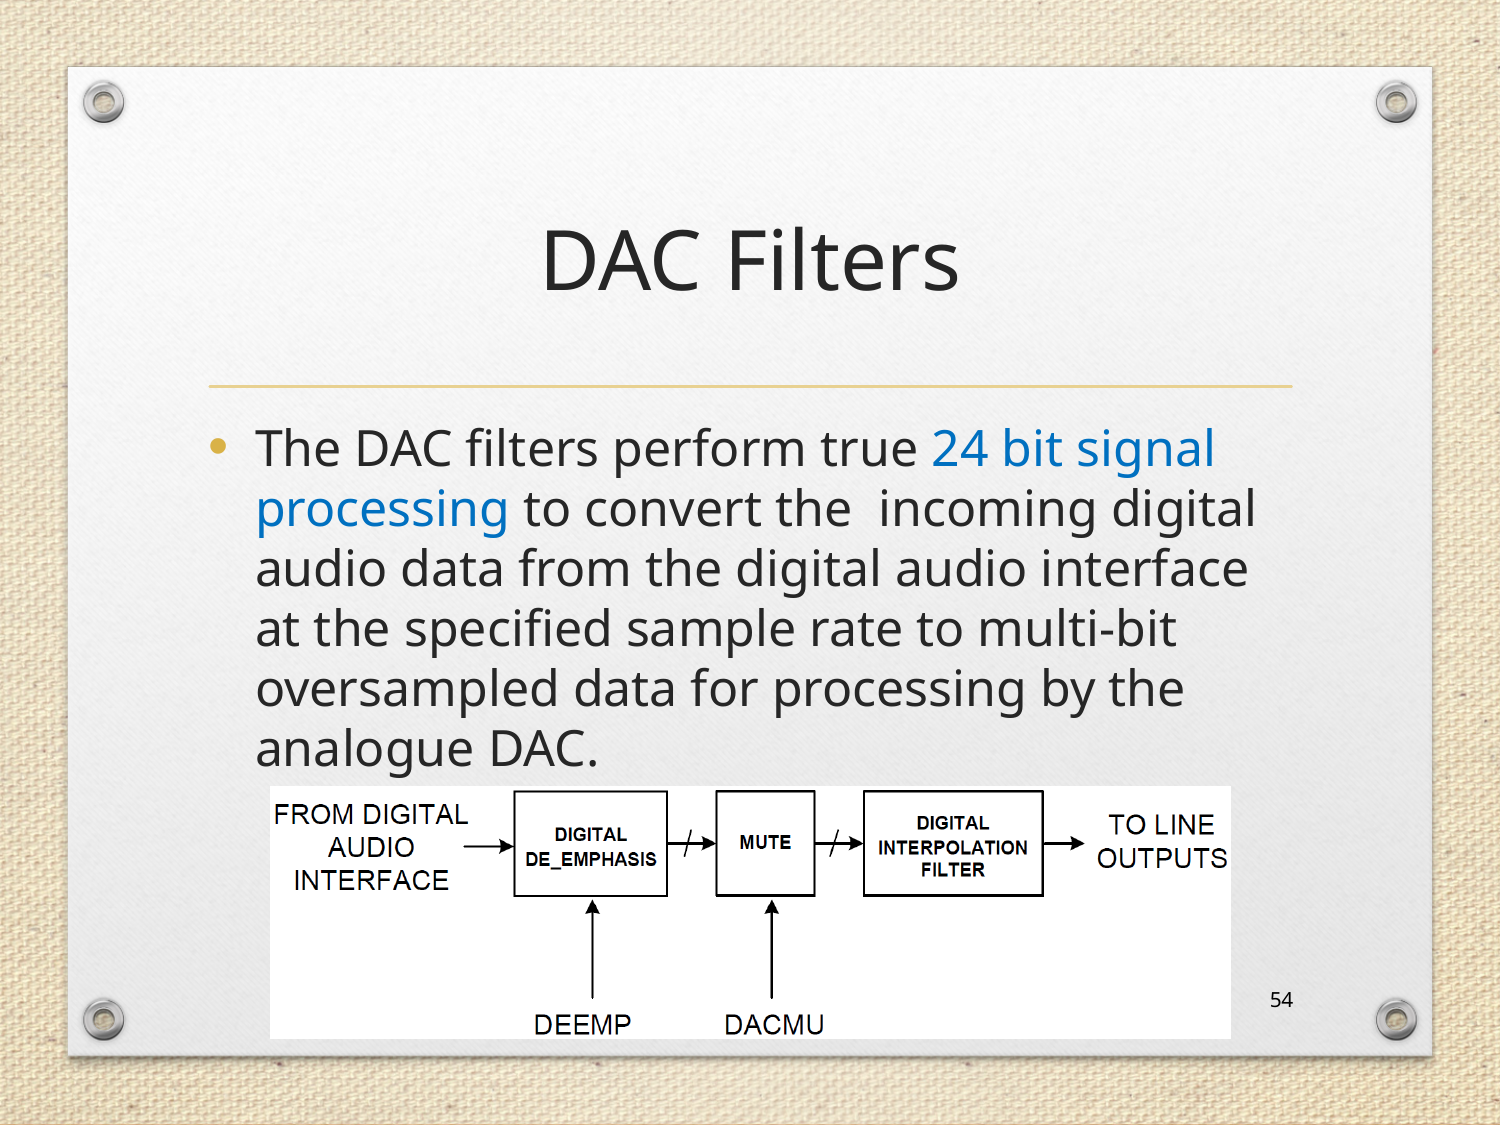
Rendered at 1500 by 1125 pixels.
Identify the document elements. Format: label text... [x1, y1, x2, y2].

slide_number 54 [1243, 977, 1309, 1024]
title DAC Filters [193, 150, 1309, 365]
picture [0, 0, 1500, 1125]
list The DAC filters perform true 24 bit signal processing to convert the incoming digital audio data from the digital audio interface at the specified sample rate to multi-bit oversampled data for processing by the analogue DAC. [193, 408, 1309, 974]
